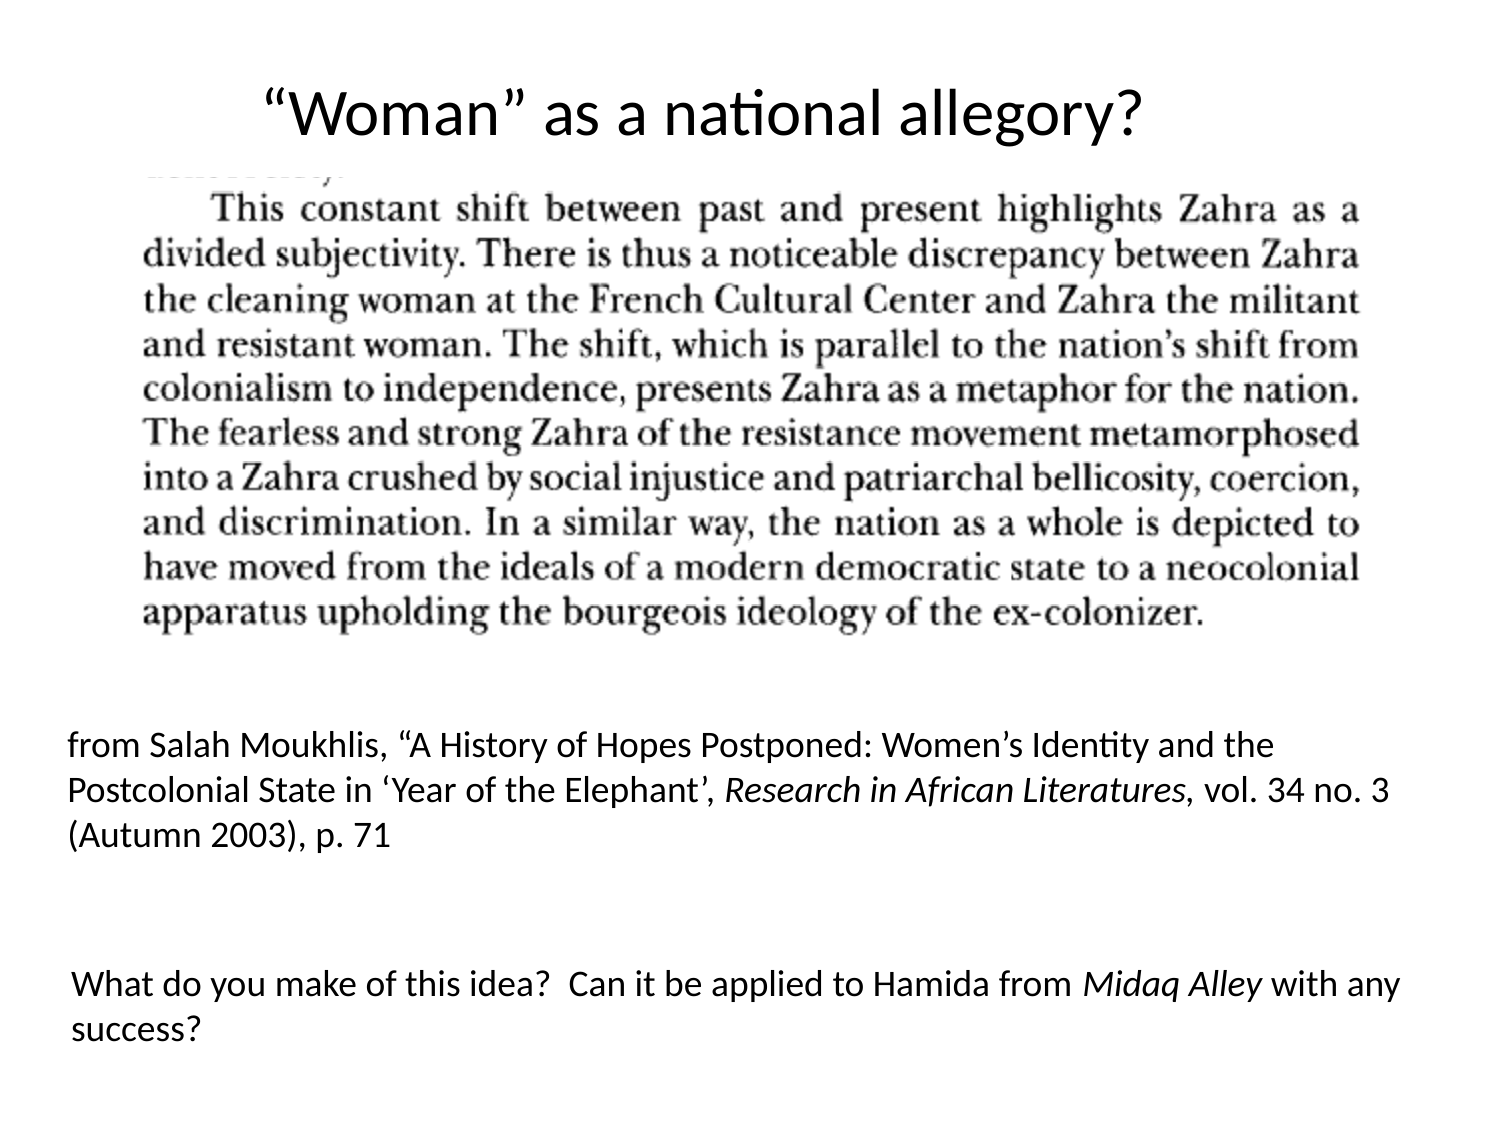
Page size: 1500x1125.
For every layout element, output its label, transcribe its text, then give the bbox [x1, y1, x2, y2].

text_box from Salah Moukhlis, “A History of Hopes Postponed: Women’s Identity and the Postcolonial State in ‘Year of the Elephant’, Research in African Literatures, vol. 34 no. 3 (Autumn 2003), p. 71 [52, 712, 1445, 908]
picture [104, 177, 1400, 685]
text_box What do you make of this idea? Can it be applied to Hamida from Midaq Alley with any success? [56, 951, 1445, 1057]
text_box “Woman” as a national allegory? [245, 61, 1170, 156]
